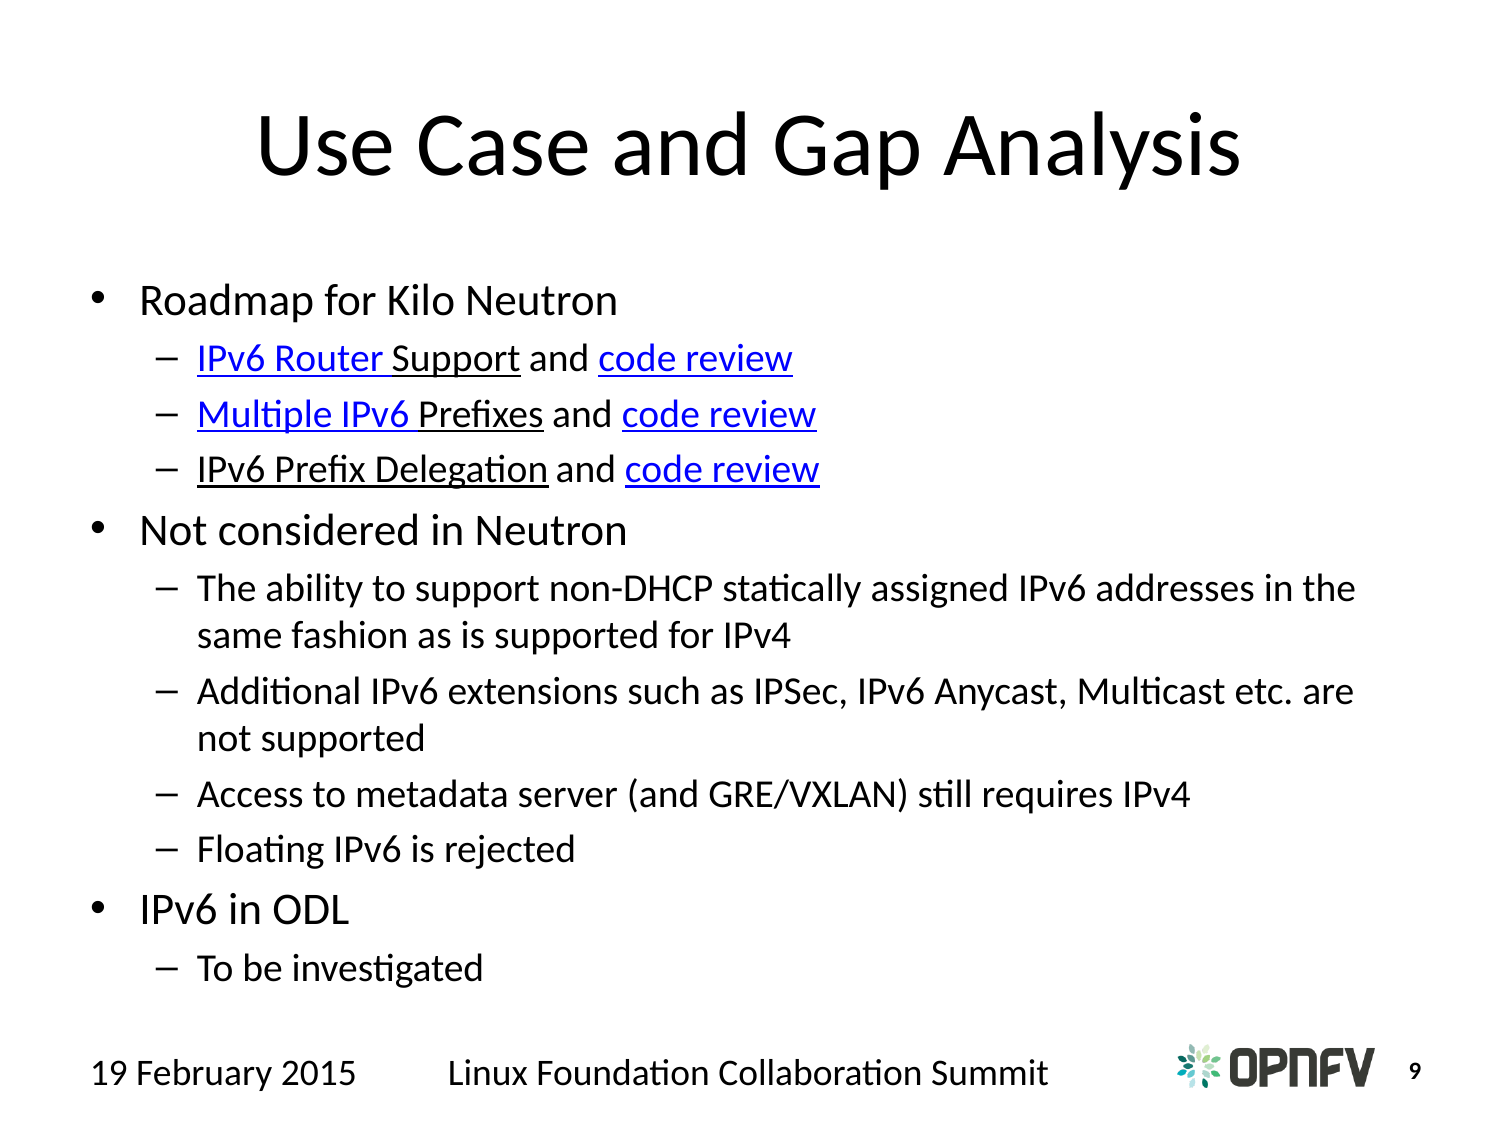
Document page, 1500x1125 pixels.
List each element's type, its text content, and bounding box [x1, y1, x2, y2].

title Use Case and Gap Analysis [75, 45, 1425, 233]
list Roadmap for Kilo Neutron IPv6 Router Support and code review Multiple IPv6 Prefixes and code review IPv6 Prefix Delegation and code review Not considered in Neutron The ability to support non-DHCP statically assigned IPv6 addresses in the same fashion as is supported for IPv4 Additional IPv6 extensions such as IPSec, IPv6 Anycast, Multicast etc. are not supported Access to metadata server (and GRE/VXLAN) still requires IPv4 Floating IPv6 is rejected IPv6 in ODL To be investigated [75, 262, 1425, 1005]
picture [1177, 1044, 1375, 1088]
